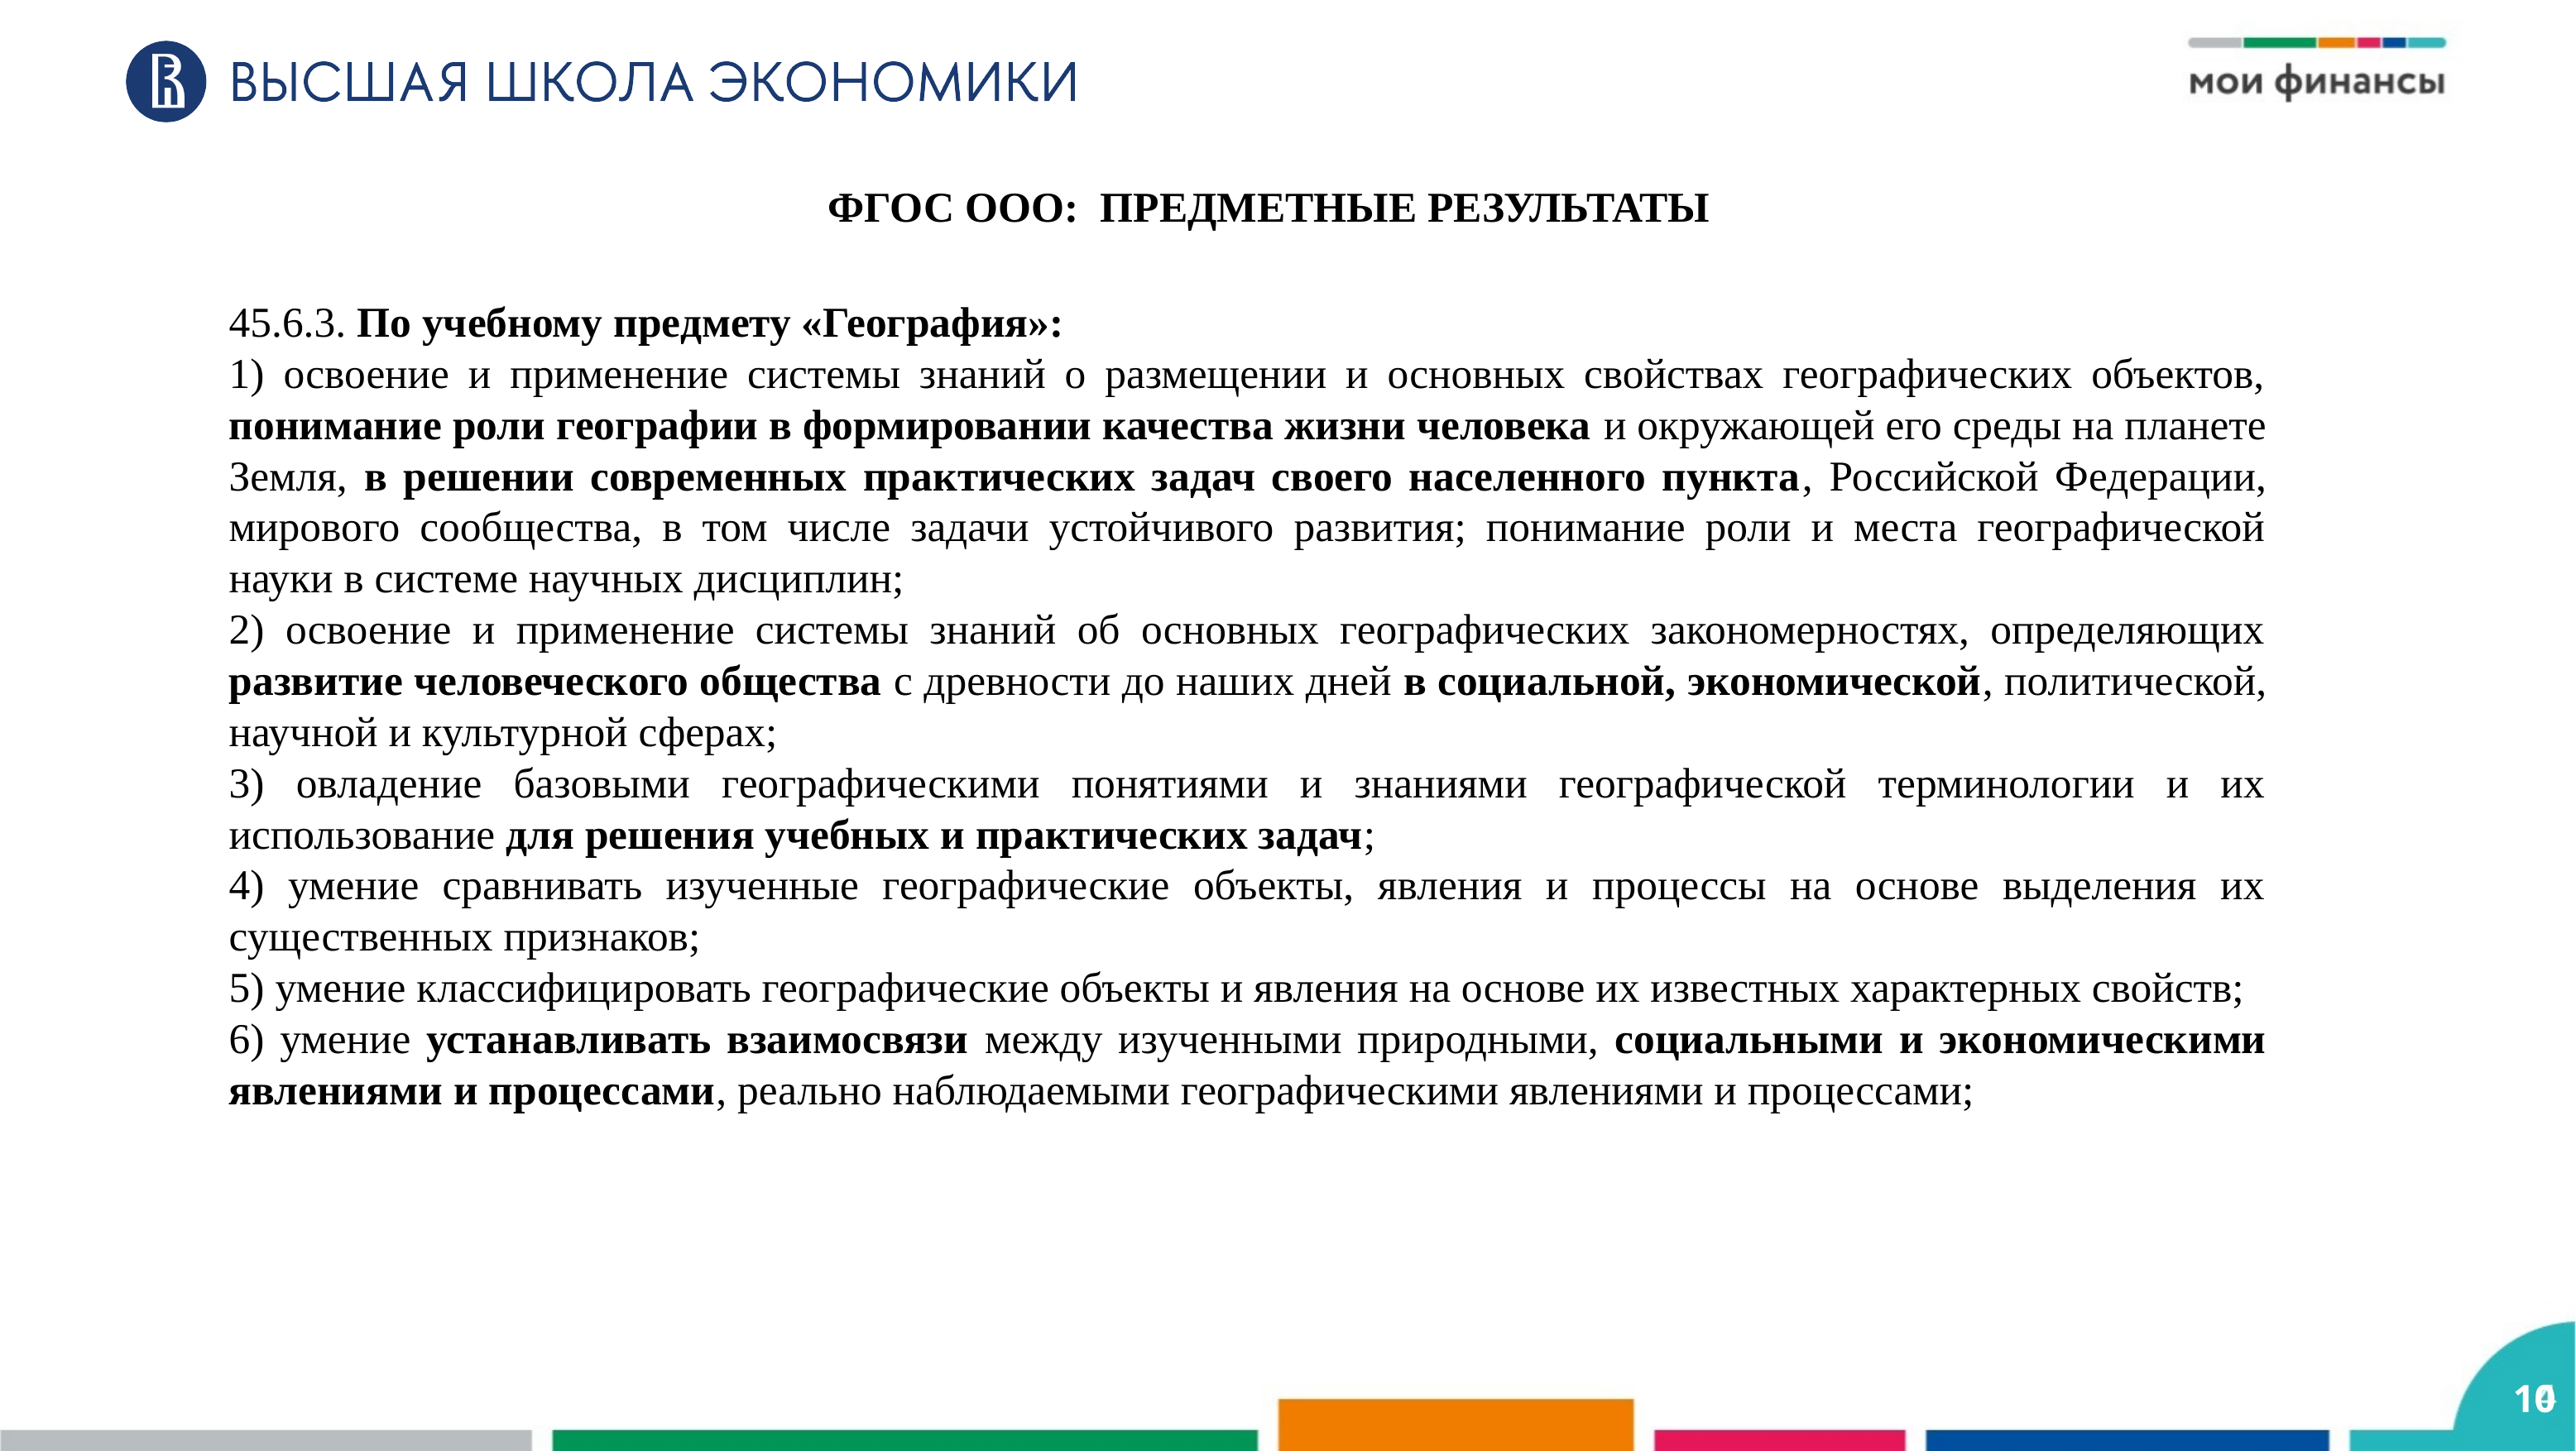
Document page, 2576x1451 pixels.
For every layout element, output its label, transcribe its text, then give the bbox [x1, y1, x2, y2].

slide_number 10 [2470, 1365, 2576, 1430]
text_box ФГОС ООО: ПРЕДМЕТНЫЕ РЕЗУЛЬТАТЫ [815, 173, 2107, 237]
text_box [126, 173, 2471, 268]
picture [0, 0, 2576, 1451]
text_box 45.6.3. По учебному предмету «География»: 1) освоение и применение системы знаний о размещении и основных свойствах географических объектов, понимание роли географии в формировании качества жизни человека и окружающей его среды на планете Земля, в решении современных практических задач своего населенного пункта, Российской Федерации, мирового сообщества, в том числе задачи устойчивого развития; понимание роли и места географической науки в системе научных дисциплин; 2) освоение и применение системы знаний об основных географических закономерностях, определяющих развитие человеческого общества с древности до наших дней в социальной, экономической, политической, научной и культурной сферах; 3) овладение базовыми географическими понятиями и знаниями географической терминологии и их использование для решения учебных и практических задач; 4) умение сравнивать изученные географические объекты, явления и процессы на основе выделения их существенных признаков; 5) умение классифицировать географические объекты и явления на основе их известных характерных свойств; 6) умение устанавливать взаимосвязи между изученными природными, социальными и экономическими явлениями и процессами, реально наблюдаемыми географическими явлениями и процессами; [216, 288, 2280, 1119]
